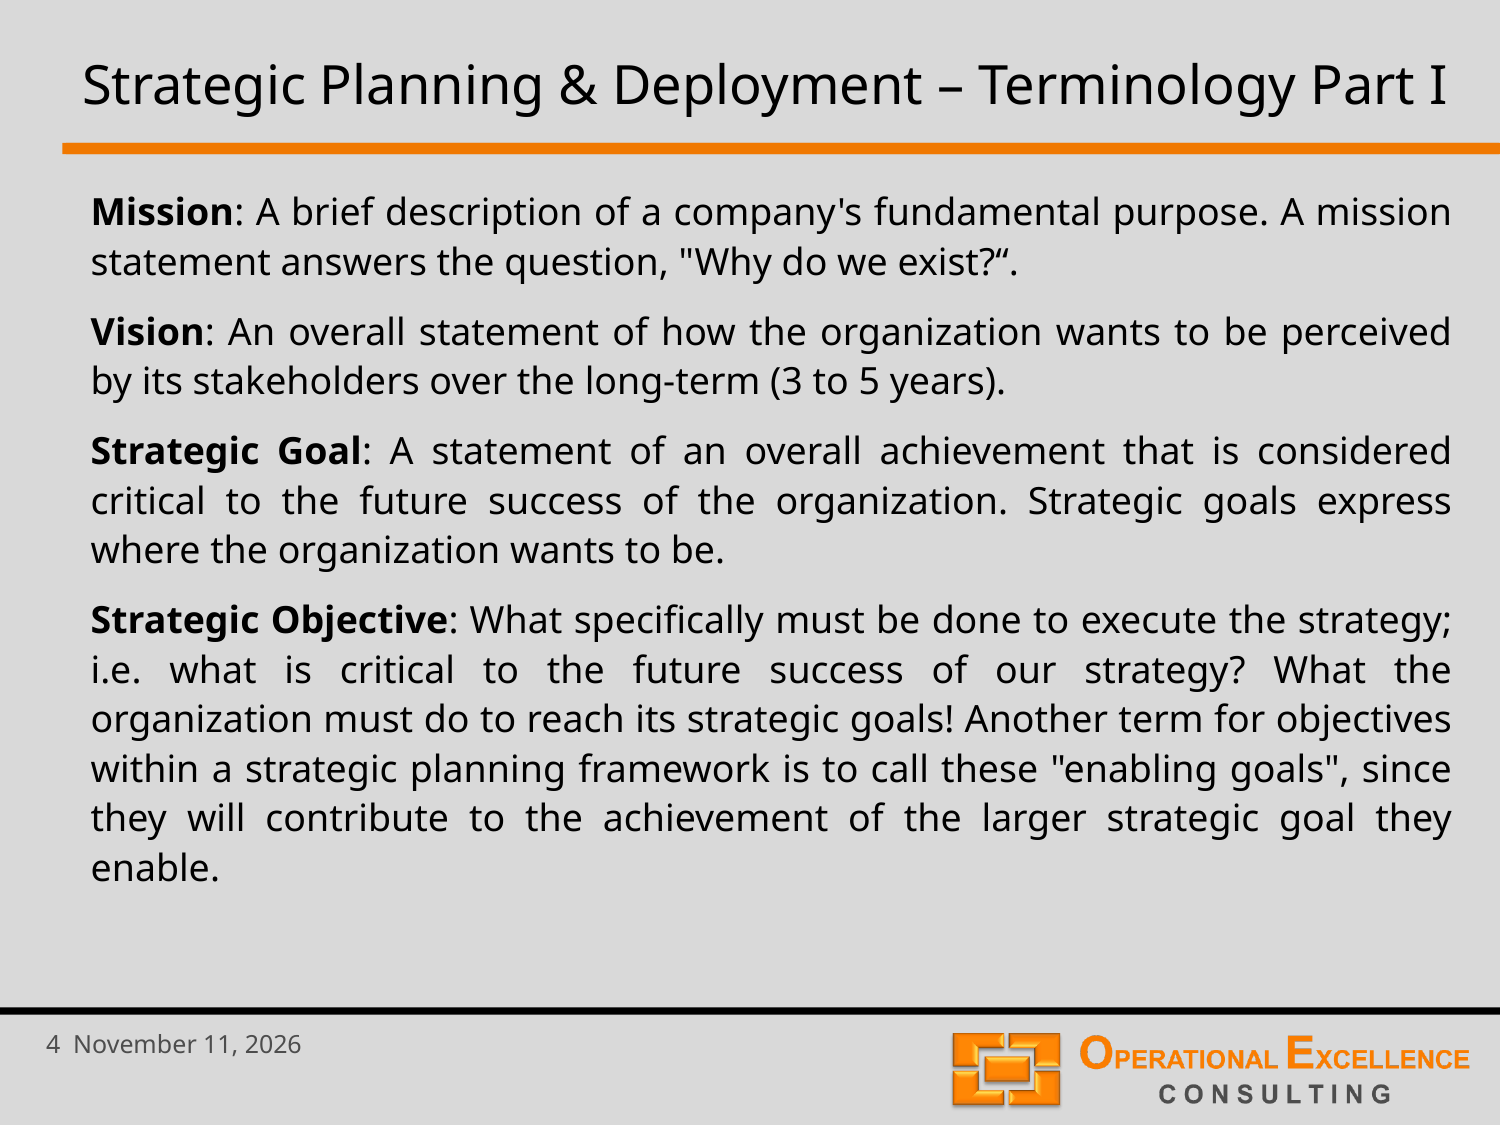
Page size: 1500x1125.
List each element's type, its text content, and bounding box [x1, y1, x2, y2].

picture [946, 1015, 1491, 1125]
subtitle Mission: A brief description of a company's fundamental purpose. A mission statement answers the question, "Why do we exist?“. Vision: An overall statement of how the organization wants to be perceived by its stakeholders over the long-term (3 to 5 years). Strategic Goal: A statement of an overall achievement that is considered critical to the future success of the organization. Strategic goals express where the organization wants to be. Strategic Objective: What specifically must be done to execute the strategy; i.e. what is critical to the future success of our strategy? What the organization must do to reach its strategic goals! Another term for objectives within a strategic planning framework is to call these "enabling goals", since they will contribute to the achievement of the larger strategic goal they enable. [75, 176, 1469, 976]
title Strategic Planning & Deployment – Terminology Part I [0, 35, 1464, 131]
